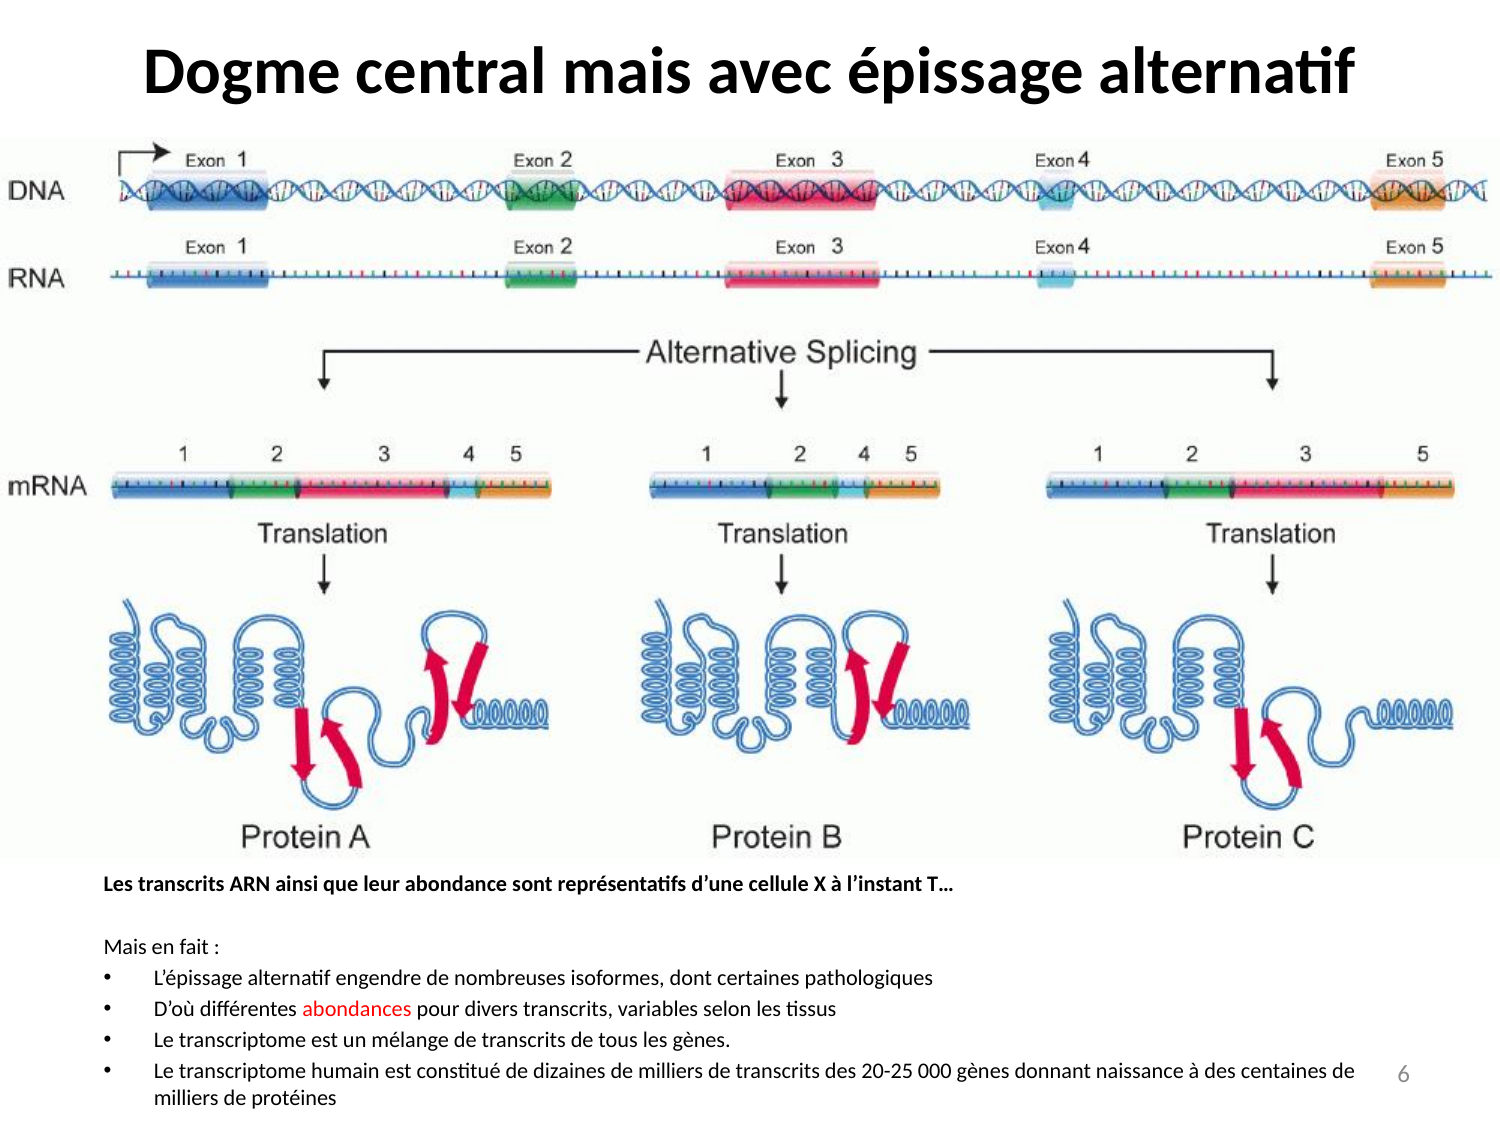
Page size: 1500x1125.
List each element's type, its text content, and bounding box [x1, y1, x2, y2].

list Les transcrits ARN ainsi que leur abondance sont représentatifs d’une cellule X à l’instant T… Mais en fait : L’épissage alternatif engendre de nombreuses isoformes, dont certaines pathologiques D’où différentes abondances pour divers transcrits, variables selon les tissus Le transcriptome est un mélange de transcrits de tous les gènes. Le transcriptome humain est constitué de dizaines de milliers de transcrits des 20-25 000 gènes donnant naissance à des centaines de milliers de protéines [88, 867, 1412, 1120]
picture [0, 136, 1500, 859]
title Dogme central mais avec épissage alternatif [0, 9, 1500, 126]
slide_number 6 [1074, 1042, 1425, 1103]
